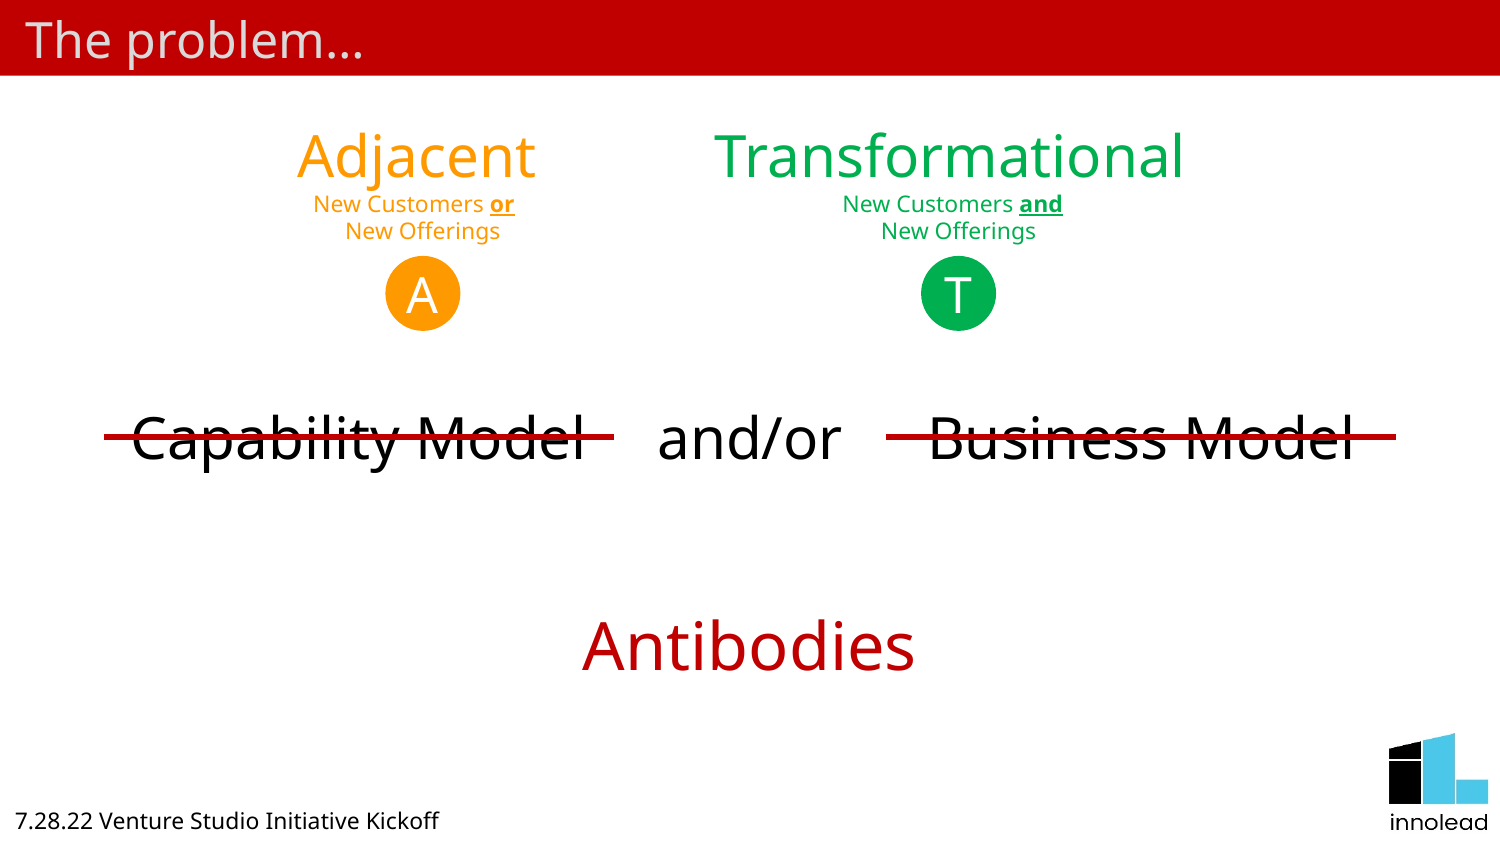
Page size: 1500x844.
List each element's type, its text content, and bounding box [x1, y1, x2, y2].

text_box 7.28.22 Venture Studio Initiative Kickoff [0, 799, 1370, 842]
text_box Capability Model [103, 442, 614, 479]
text_box Business Model [908, 393, 1374, 434]
text_box The problem… [11, 1, 1381, 77]
text_box Antibodies [563, 596, 937, 692]
text_box Business Model [908, 444, 1374, 479]
text_box and/or [637, 393, 863, 479]
picture [1389, 733, 1489, 842]
text_box Capability Model [103, 393, 614, 434]
text_box [0, 0, 1500, 78]
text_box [282, 111, 1218, 332]
